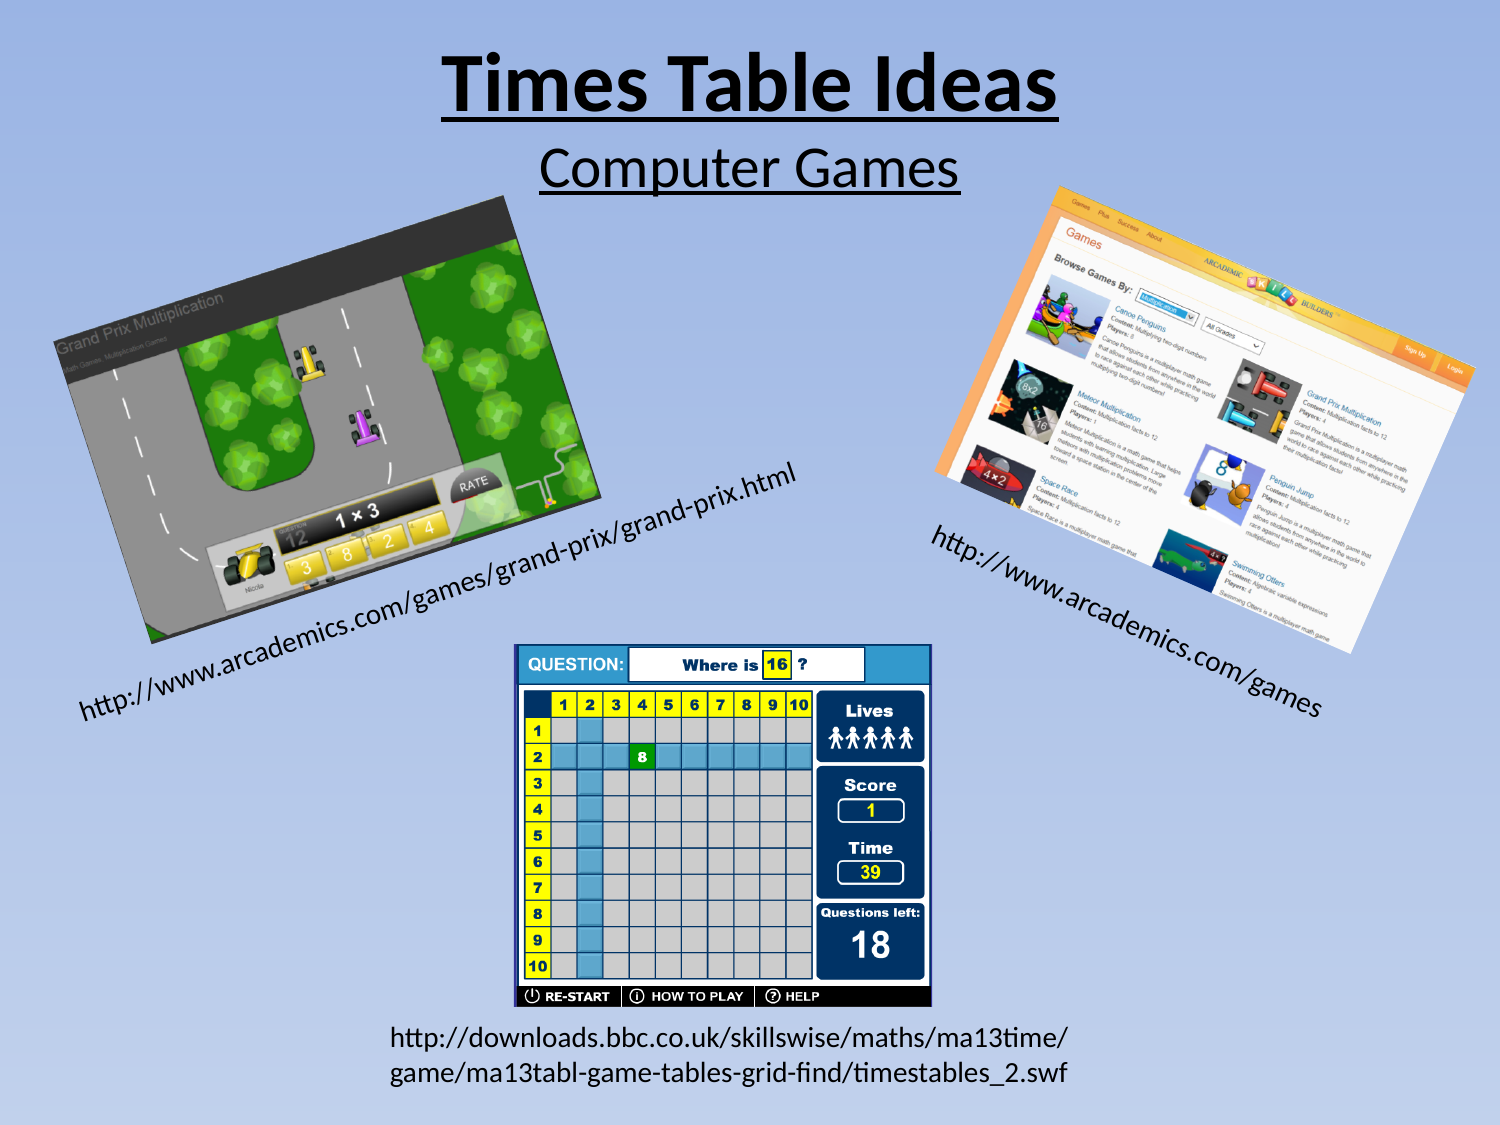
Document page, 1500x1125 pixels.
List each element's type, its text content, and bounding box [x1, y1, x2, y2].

picture [53, 194, 602, 645]
text_box http://www.arcademics.com/games/grand-prix/grand-prix.html [58, 587, 523, 740]
text_box http://downloads.bbc.co.uk/skillswise/maths/ma13time/game/ma13tabl-game-tables-grid-find/timestables_2.swf [374, 1011, 1125, 1096]
picture [934, 185, 1477, 654]
text_box http://www.arcademics.com/games/grand-prix/grand-prix.html [568, 419, 877, 572]
text_box http://www.arcademics.com/games [910, 503, 973, 578]
text_box http://www.arcademics.com/games [985, 583, 1347, 739]
picture [513, 644, 933, 1007]
title Times Table Ideas Computer Games [75, 19, 1425, 207]
